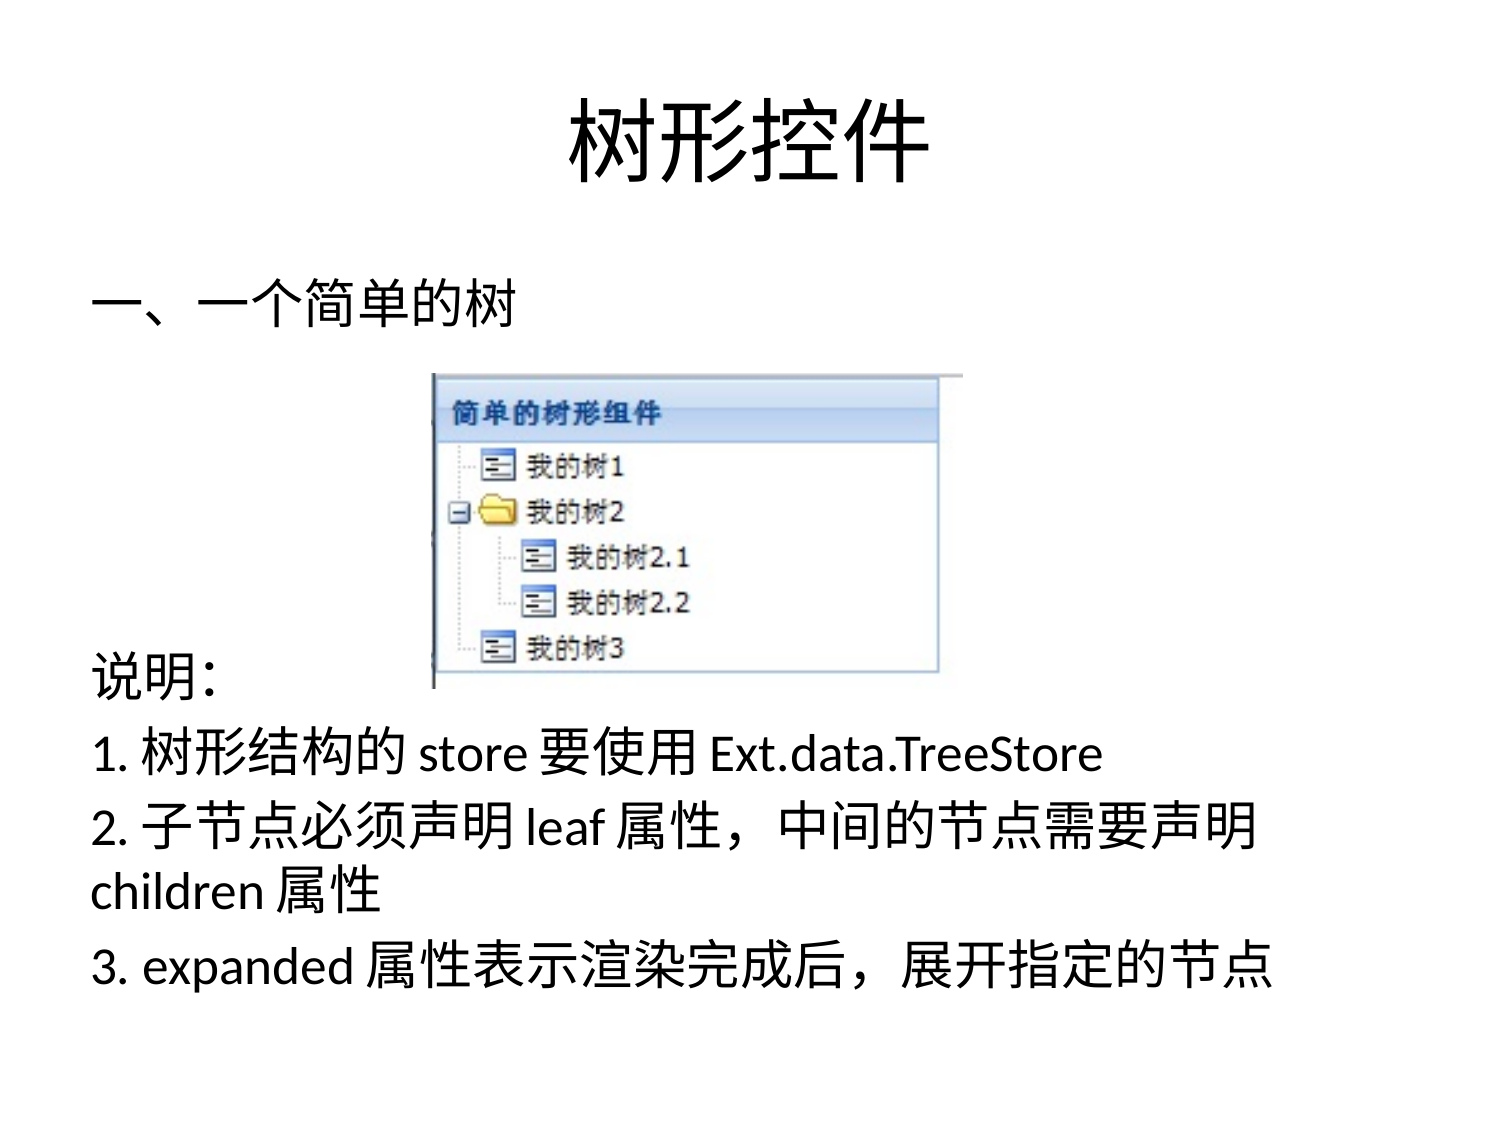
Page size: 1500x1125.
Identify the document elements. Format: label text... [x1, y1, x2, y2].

title 树形控件 [75, 45, 1425, 233]
list 一、一个简单的树 说明： 1.树形结构的store要使用Ext.data.TreeStore 2.子节点必须声明leaf属性，中间的节点需要声明children属性 3. expanded属性表示渲染完成后，展开指定的节点 [75, 262, 1425, 1005]
picture [430, 373, 963, 689]
